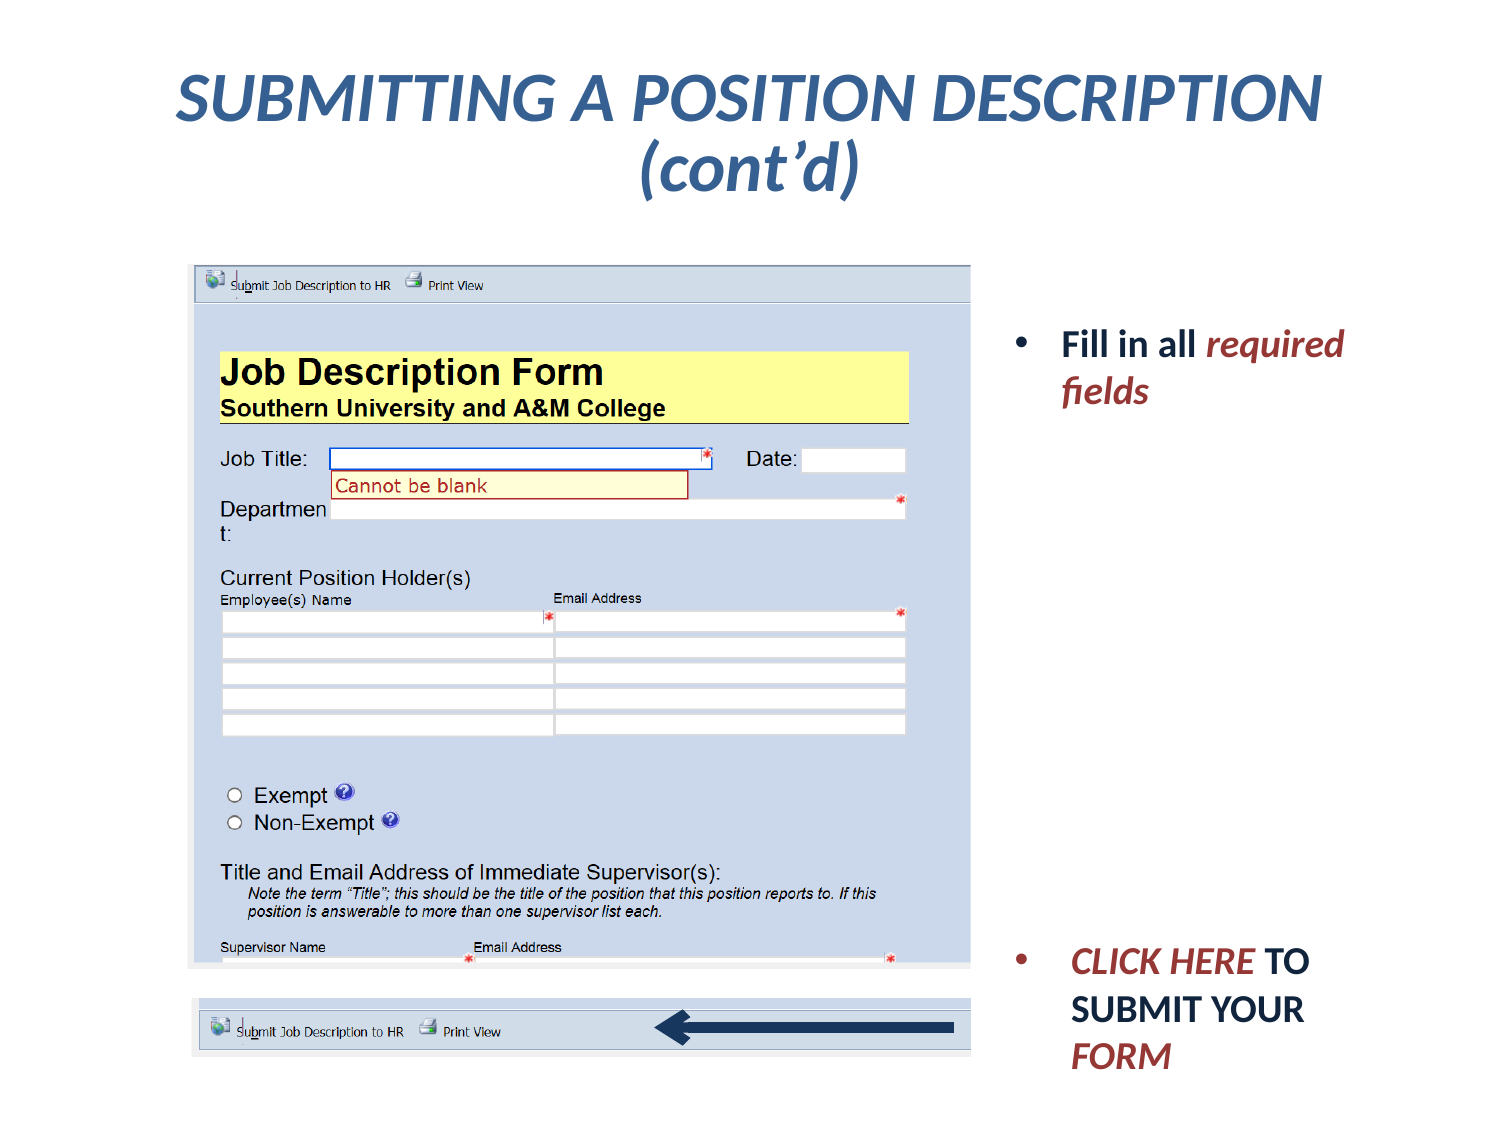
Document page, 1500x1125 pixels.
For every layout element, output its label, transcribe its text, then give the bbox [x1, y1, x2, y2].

title SUBMITTING A POSITION DESCRIPTION (cont’d) [75, 45, 1425, 233]
picture [187, 264, 971, 970]
picture [191, 998, 972, 1057]
text_box Fill in all required fields CLICK HERE TO SUBMIT YOUR FORM [999, 262, 1363, 1085]
